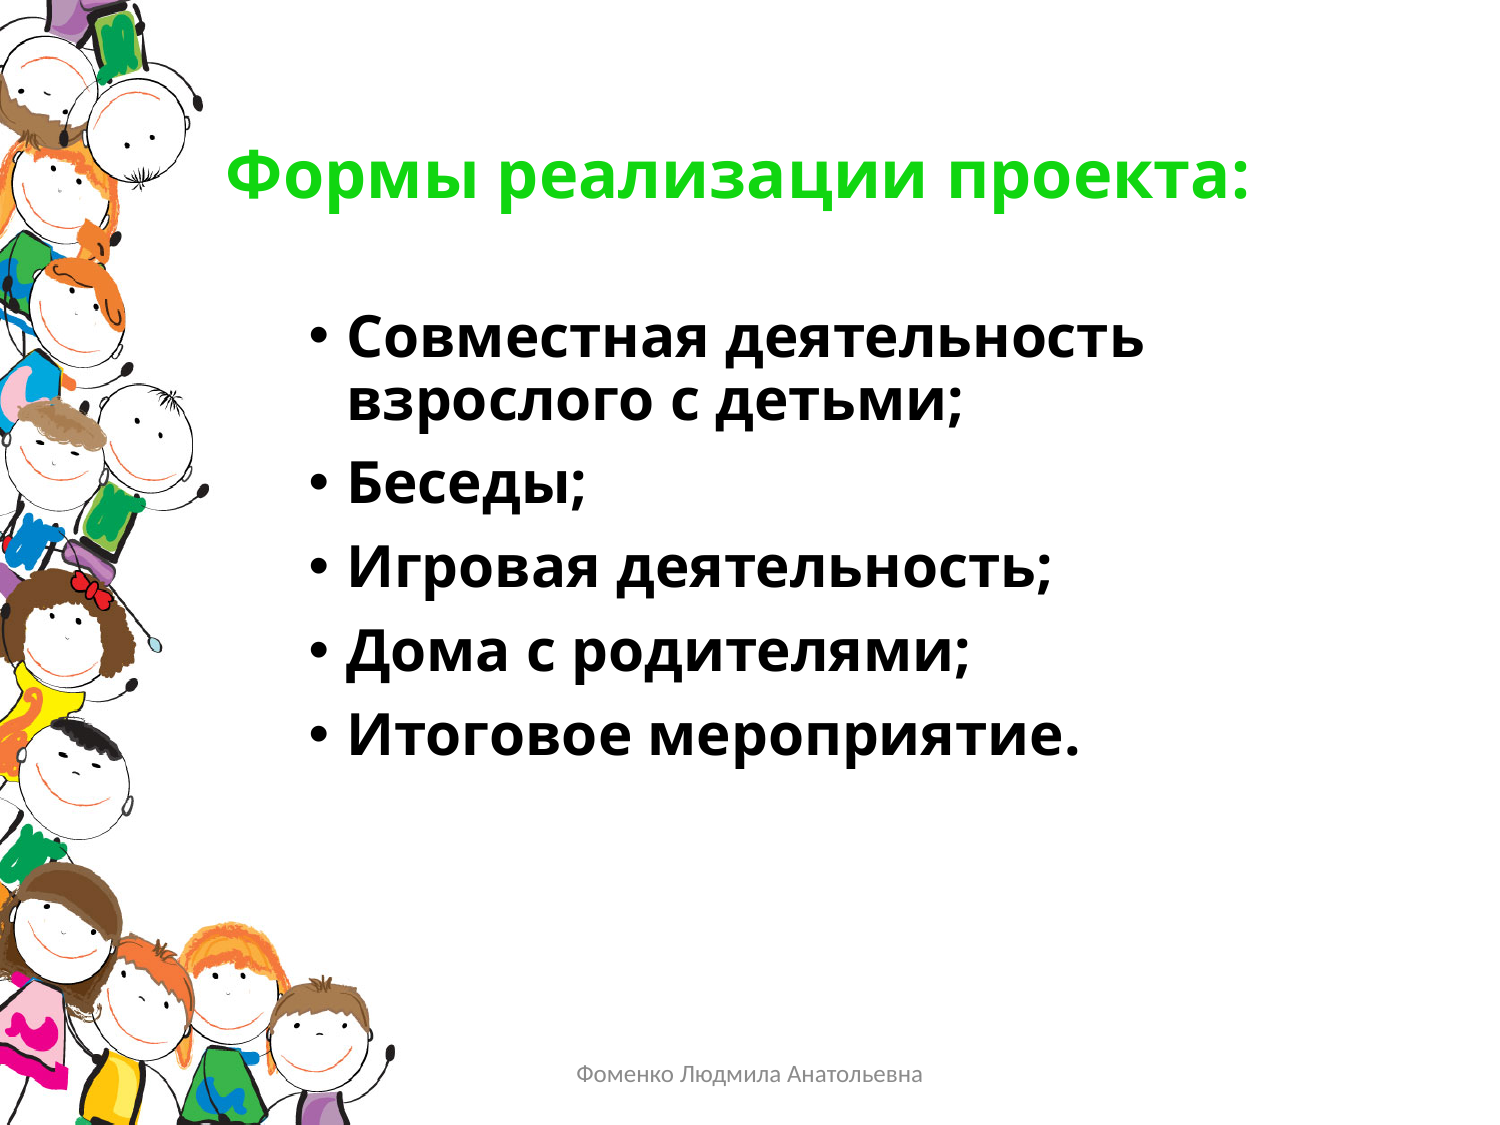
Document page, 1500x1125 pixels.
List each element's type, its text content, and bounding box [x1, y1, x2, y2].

picture [0, 0, 1500, 1125]
title Формы реализации проекта: [102, 59, 1398, 278]
list Совместная деятельность взрослого с детьми; Беседы; Игровая деятельность; Дома с родителями; Итоговое мероприятие. [293, 299, 1398, 1014]
footer Фоменко Людмила Анатольевна [496, 1042, 1004, 1103]
picture [0, 262, 10, 274]
